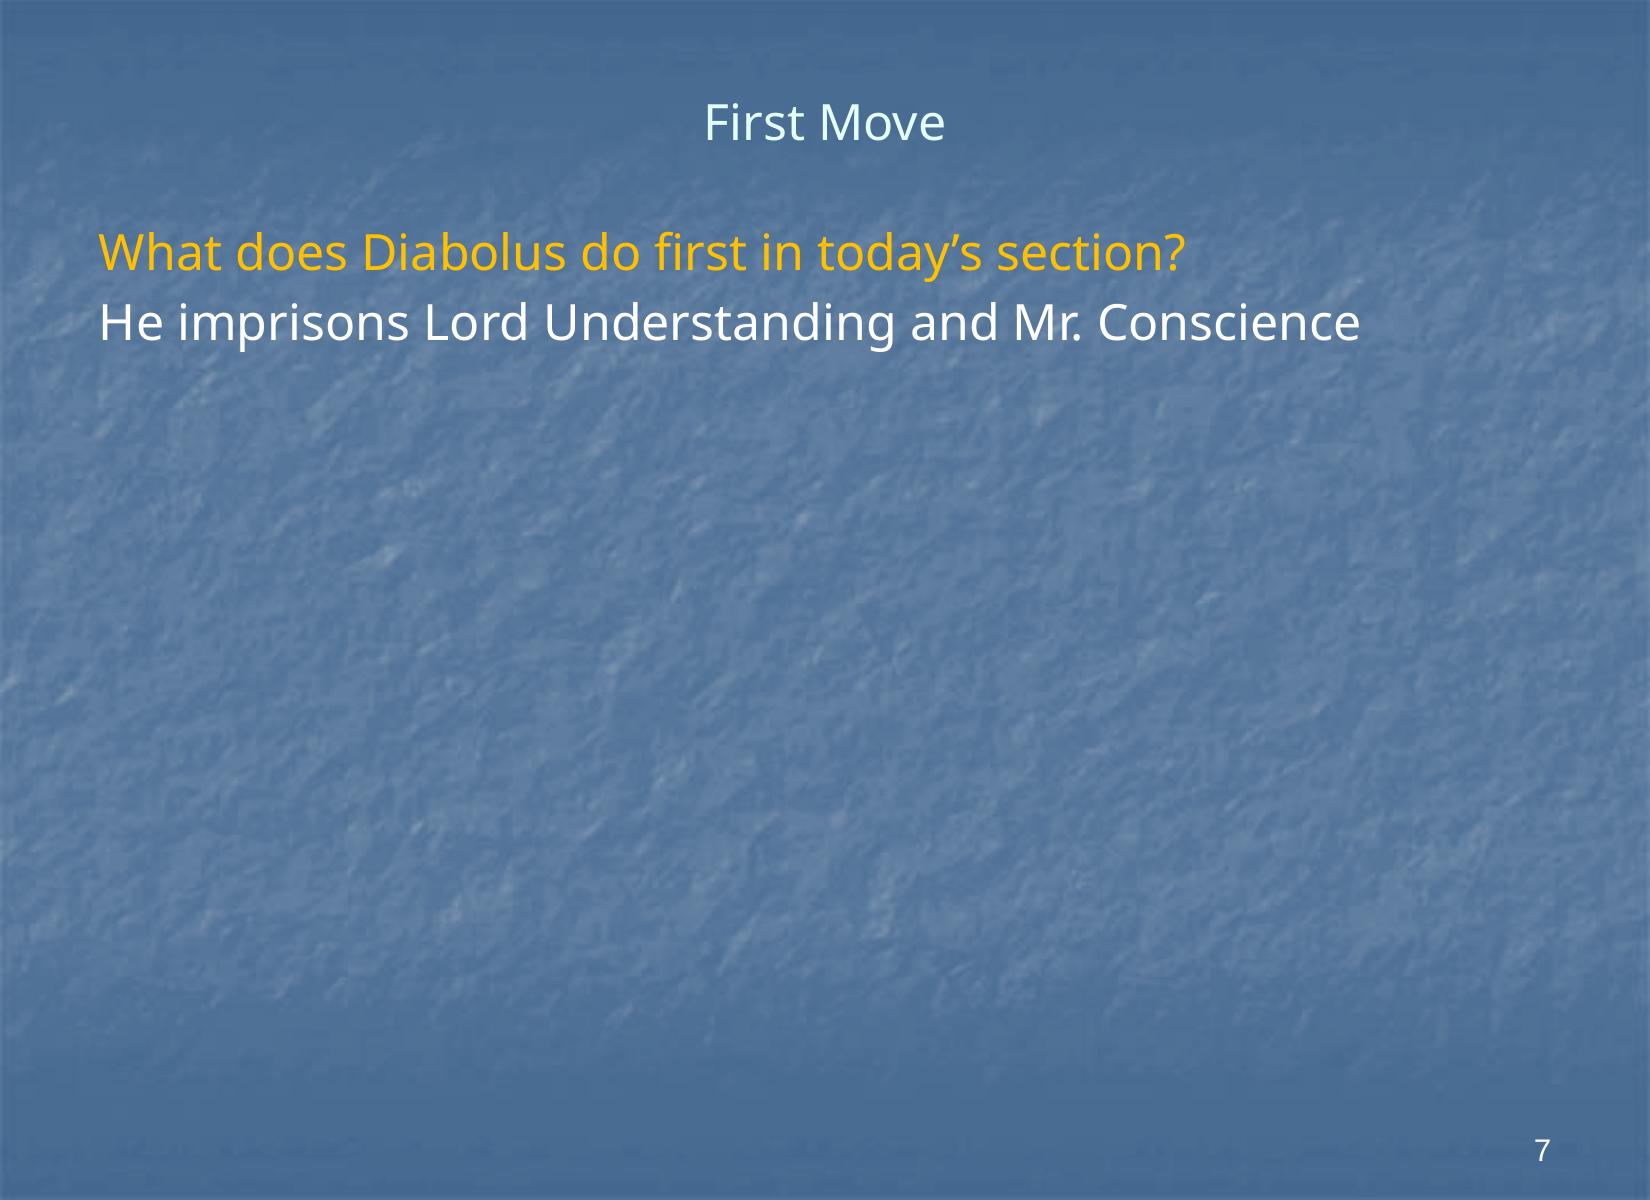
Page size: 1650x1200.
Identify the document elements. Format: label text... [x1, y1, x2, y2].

slide_number 7 [1182, 1092, 1568, 1177]
title First Move [82, 66, 1568, 176]
list What does Diabolus do first in today’s section? He imprisons Lord Understanding and Mr. Conscience [82, 212, 1568, 1067]
